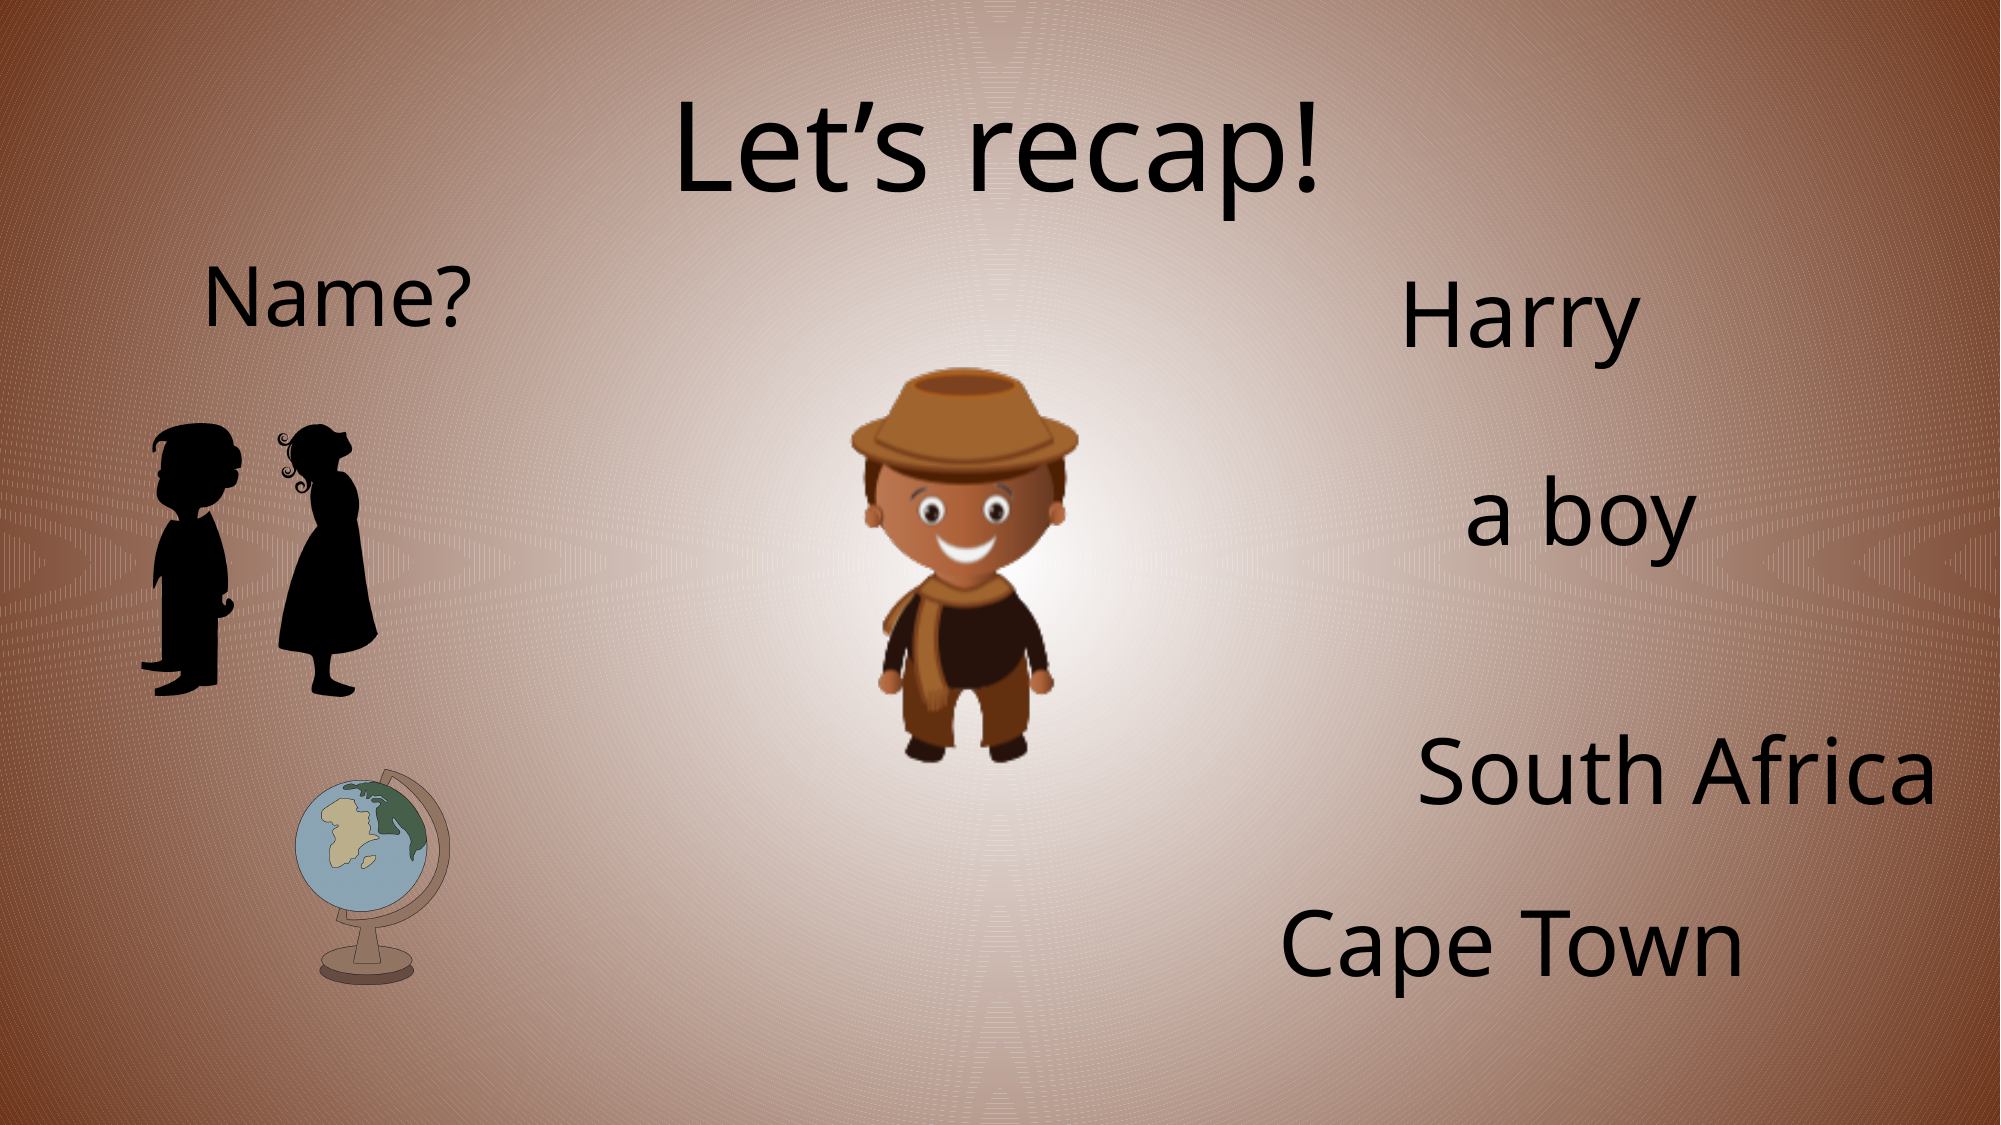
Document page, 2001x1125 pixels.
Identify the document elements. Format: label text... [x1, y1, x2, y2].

text_box a boy [1450, 446, 1713, 571]
text_box Harry [1384, 247, 1657, 373]
text_box Cape Town [1264, 876, 1763, 1002]
picture [295, 769, 450, 985]
text_box South Africa [1249, 705, 2000, 831]
text_box Let’s recap! [654, 58, 1340, 224]
picture [123, 423, 396, 697]
text_box Name? [186, 235, 488, 351]
picture [826, 344, 1112, 801]
